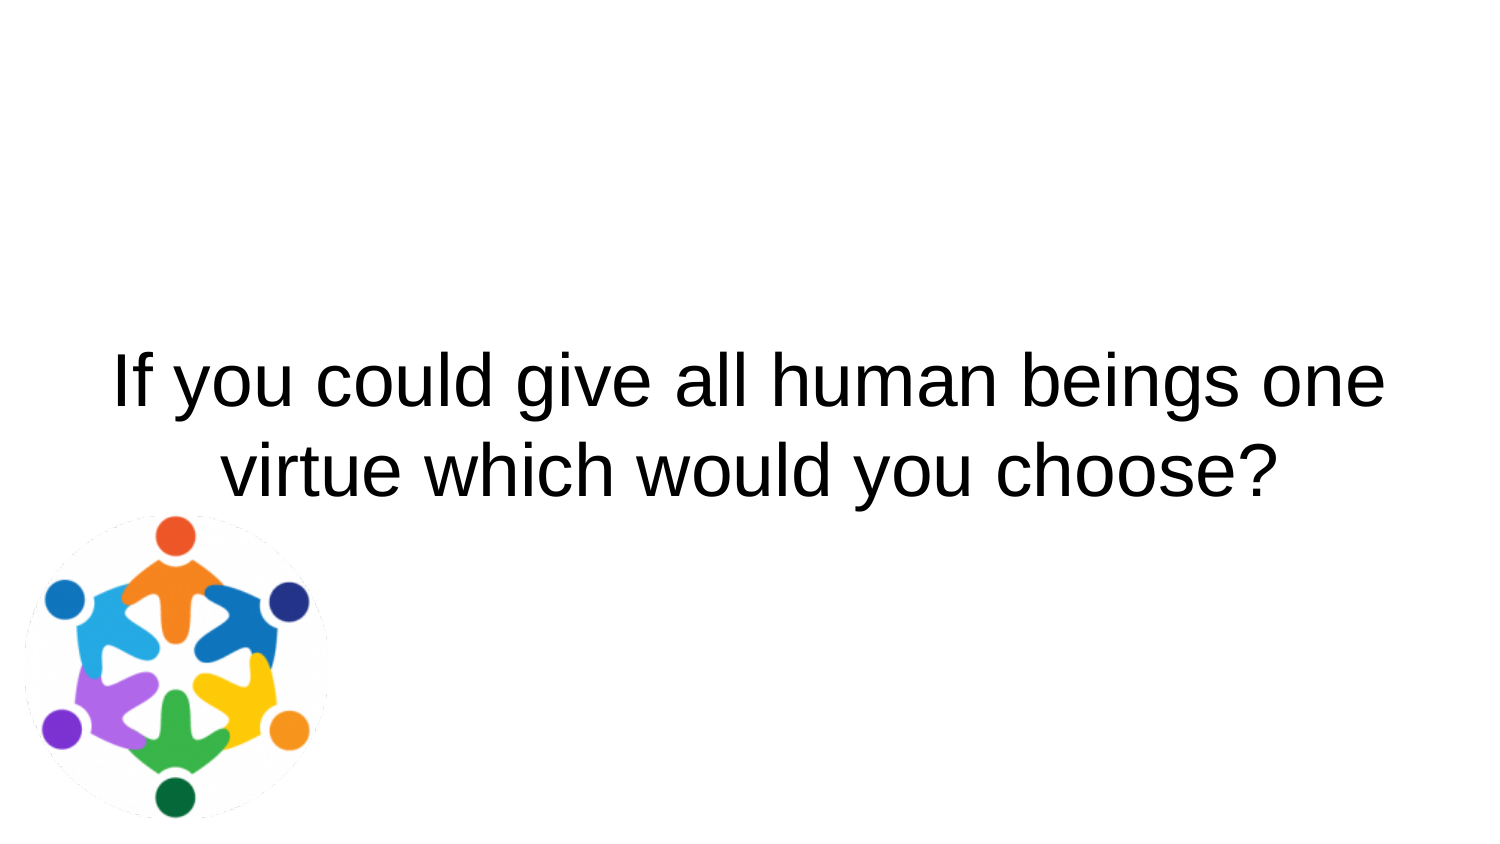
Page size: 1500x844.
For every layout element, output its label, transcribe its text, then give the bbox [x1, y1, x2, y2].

title If you could give all human beings one virtue which would you choose? [51, 352, 1449, 491]
picture [24, 515, 328, 819]
